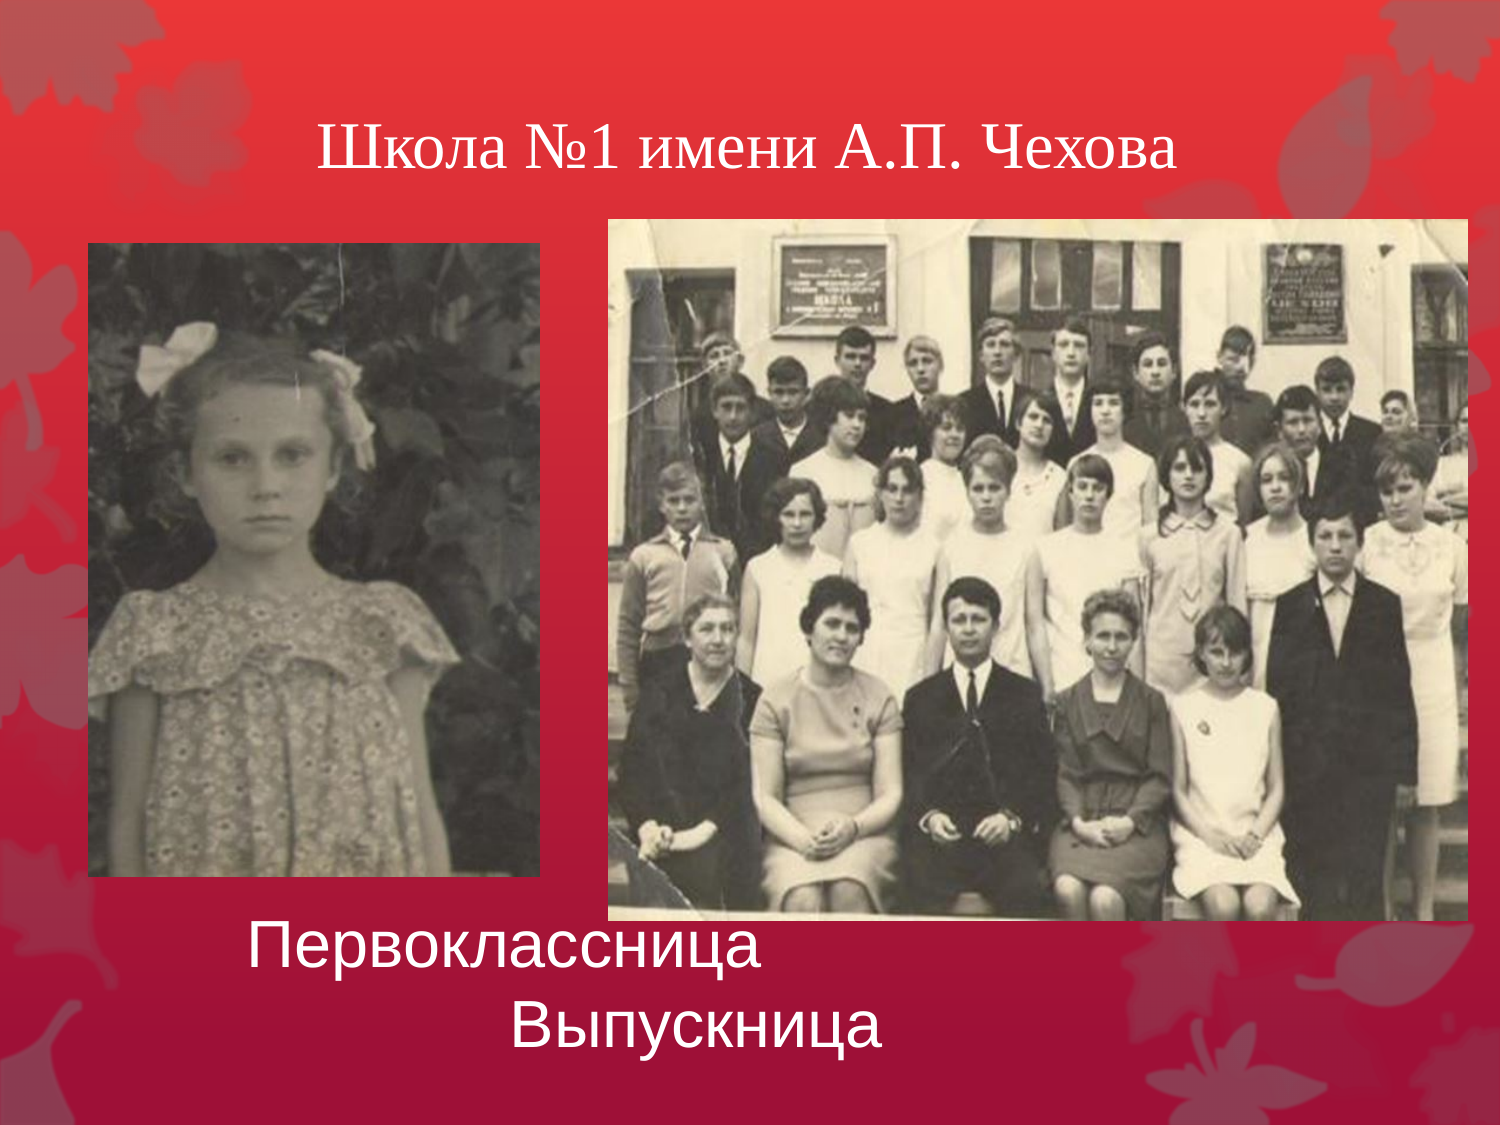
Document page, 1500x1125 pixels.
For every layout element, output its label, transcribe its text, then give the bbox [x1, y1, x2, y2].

picture [607, 219, 1469, 922]
picture [88, 243, 540, 877]
title Школа №1 имени А.П. Чехова [170, 66, 1340, 219]
text_box Первоклассница Выпускница [112, 904, 1281, 1057]
